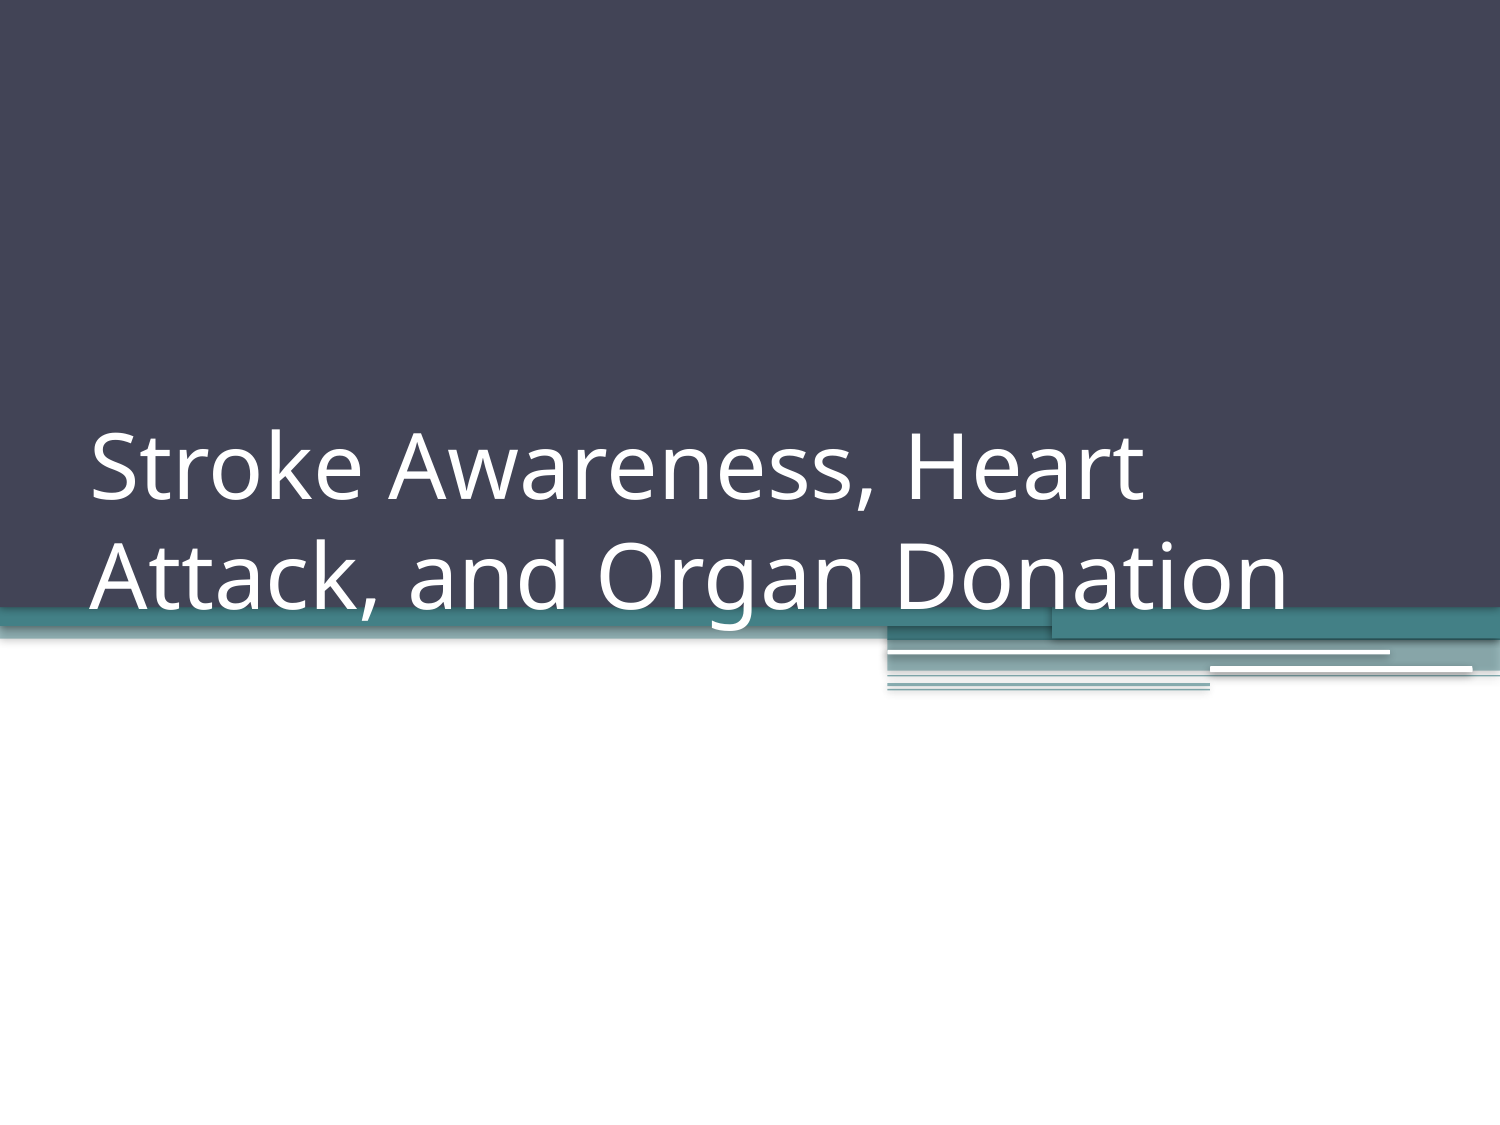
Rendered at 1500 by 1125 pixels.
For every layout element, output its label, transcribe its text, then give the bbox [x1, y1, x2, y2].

title Stroke Awareness, Heart Attack, and Organ Donation [75, 312, 1463, 636]
